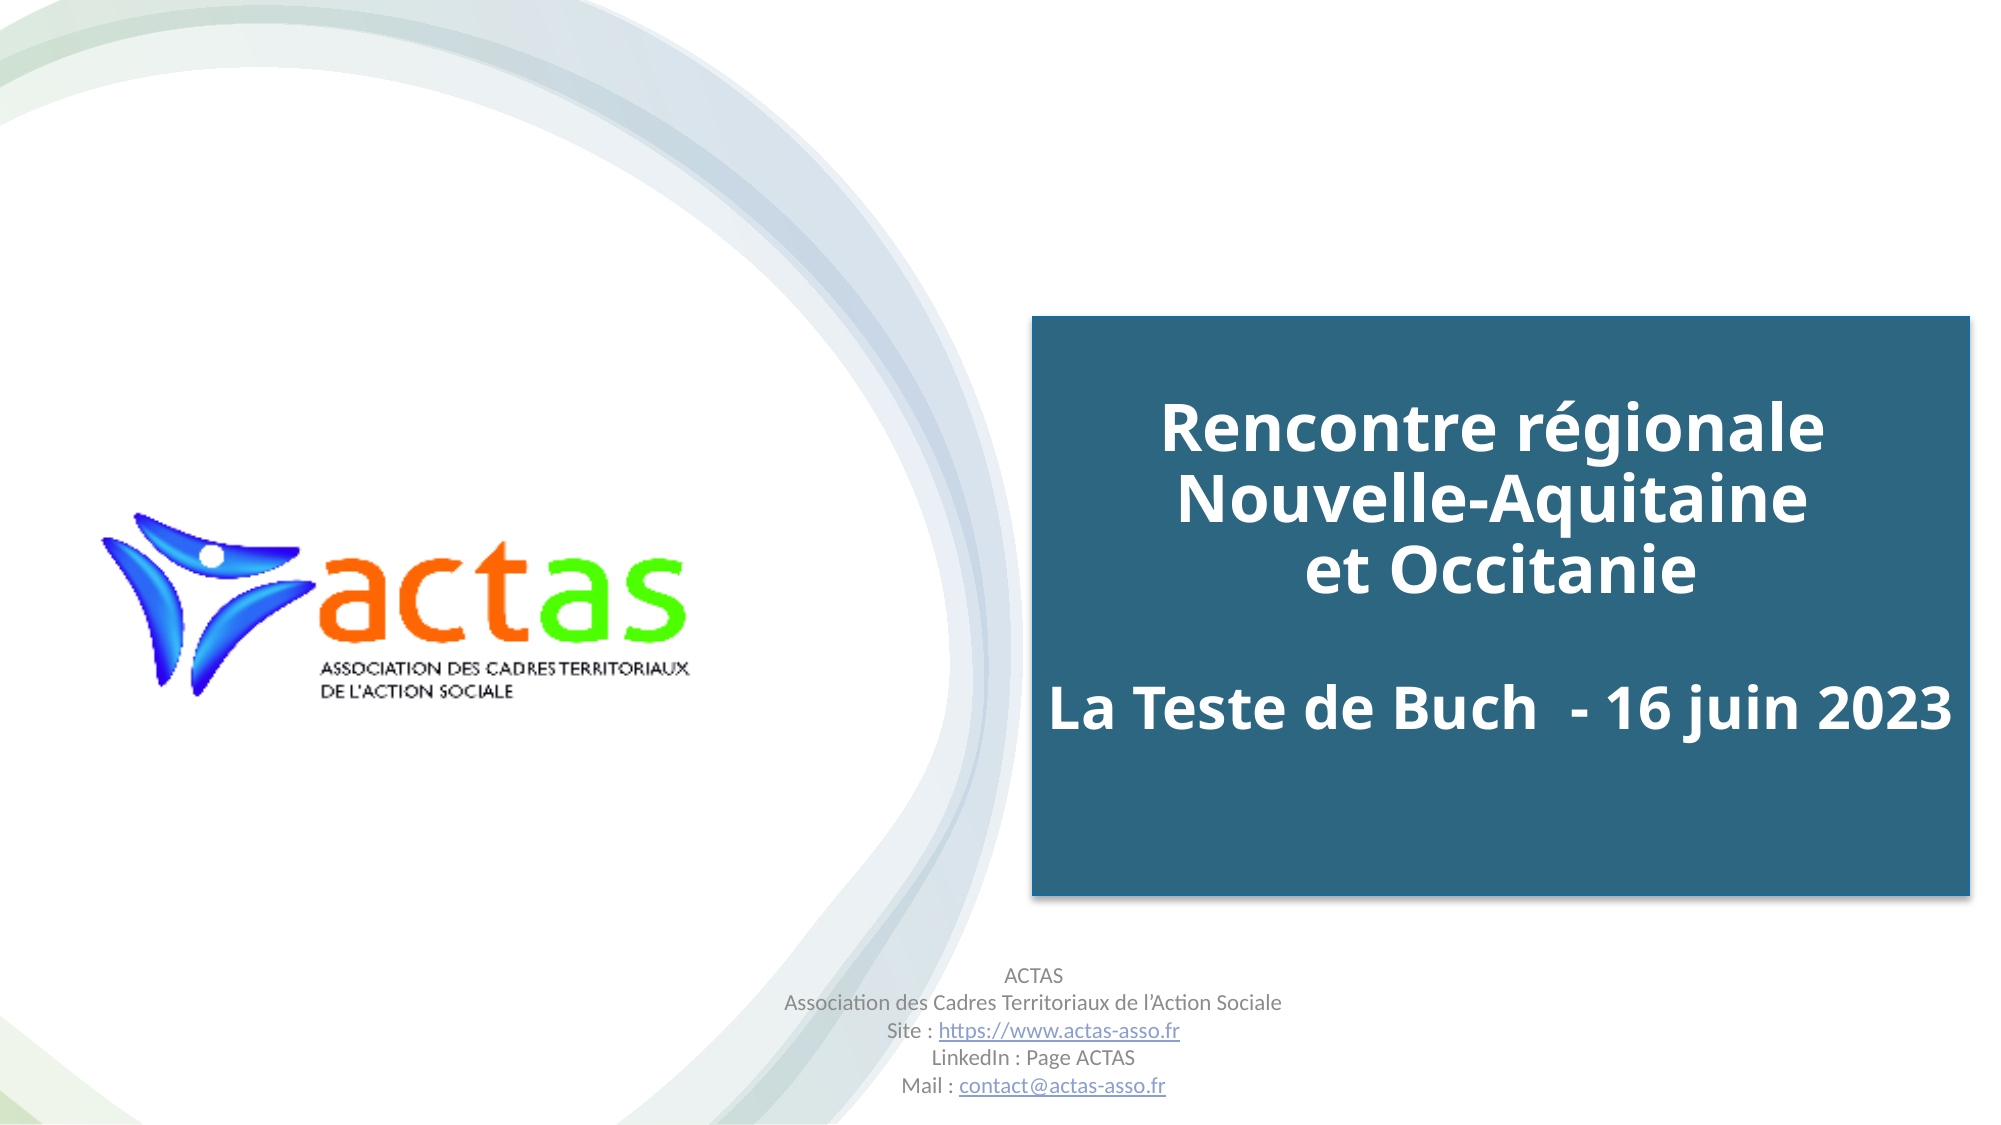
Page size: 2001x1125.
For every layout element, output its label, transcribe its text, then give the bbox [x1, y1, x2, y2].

footer ACTAS Association des Cadres Territoriaux de l’Action Sociale Site : https://www.actas-asso.fr LinkedIn : Page ACTAS Mail : contact@actas-asso.fr [1023, 1015, 1674, 1103]
text_box [1023, 0, 2000, 1125]
title Rencontre régionale Nouvelle-Aquitaine et Occitanie La Teste de Buch - 16 juin 2023 [1032, 316, 1970, 896]
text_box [0, 0, 1023, 1125]
